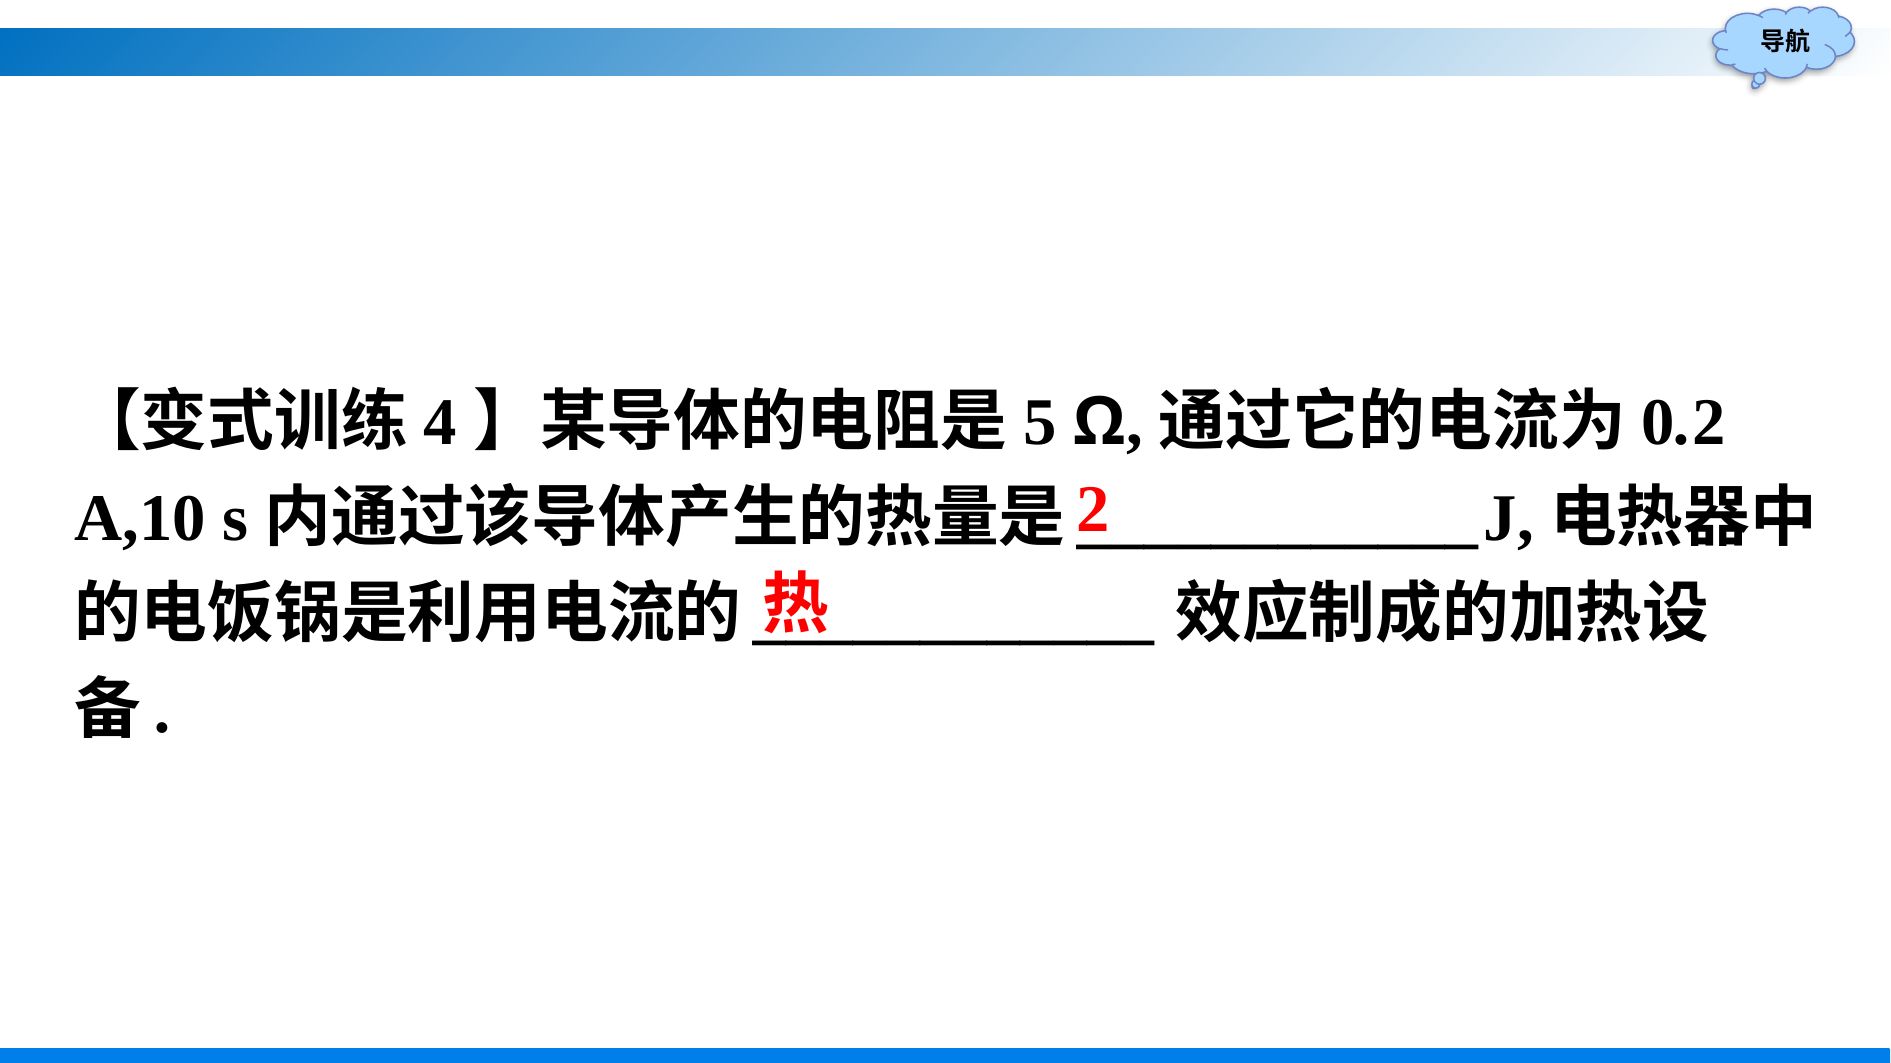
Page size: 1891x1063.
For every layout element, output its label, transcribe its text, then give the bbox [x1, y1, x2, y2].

text_box 【变式训练4】某导体的电阻是5 Ω,通过它的电流为0.2 A,10 s内通过该导体产生的热量是____________J,电热器中的电饭锅是利用电流的____________效应制成的加热设备. [59, 354, 1833, 753]
text_box 热 [748, 553, 845, 649]
text_box 2 [1061, 457, 1125, 552]
